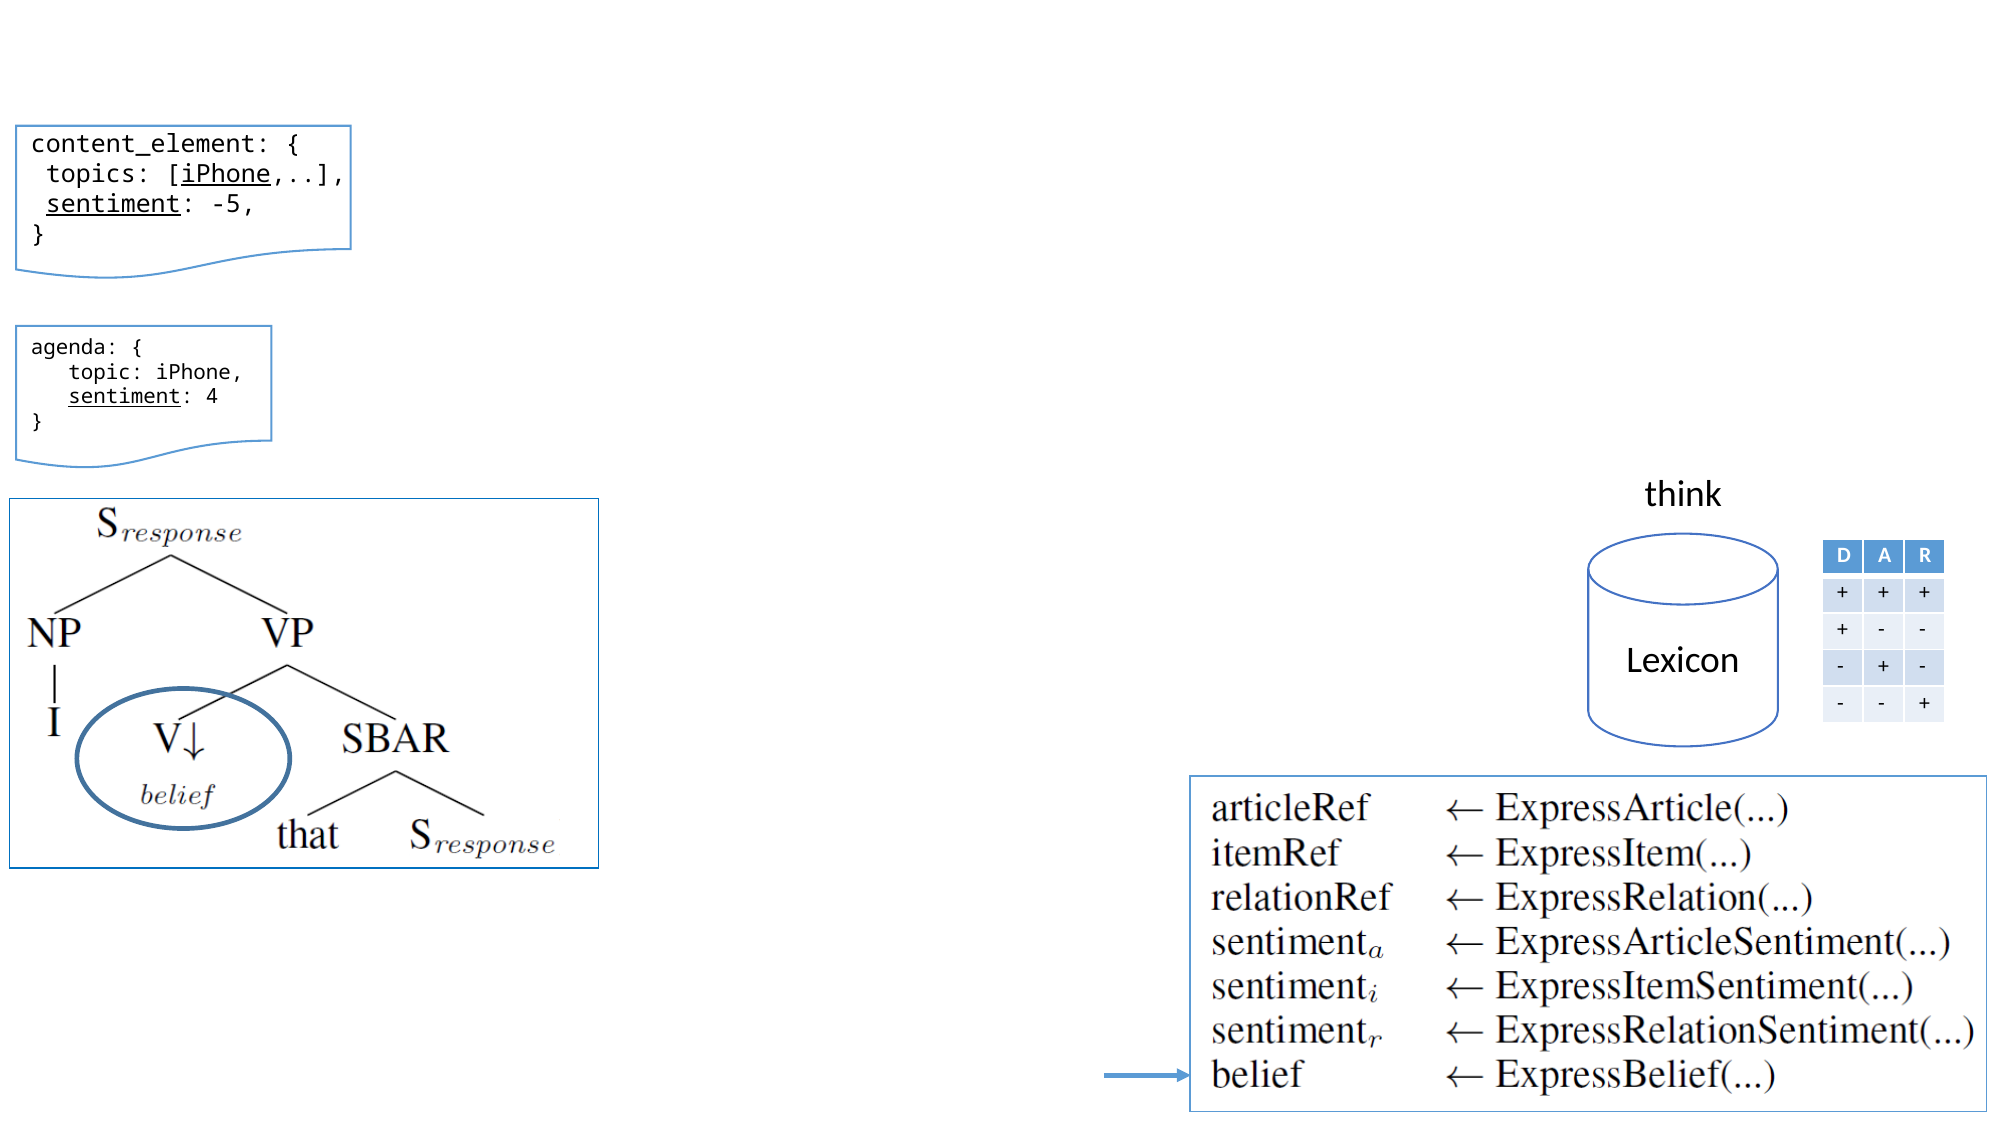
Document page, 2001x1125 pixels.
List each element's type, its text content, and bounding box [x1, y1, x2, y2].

table_cell + [1864, 579, 1903, 612]
picture [1190, 776, 1986, 1111]
table_cell + [1905, 579, 1944, 612]
text_box think [1627, 468, 1740, 515]
table_header R [1905, 540, 1944, 573]
text_box content_element: { topics: [iPhone,..], sentiment: -5, } [15, 124, 352, 279]
text_box Lexicon [1587, 532, 1779, 748]
table_cell + [1864, 650, 1903, 685]
table_cell - [1905, 614, 1944, 649]
table_cell + [1823, 579, 1862, 612]
picture [10, 499, 598, 868]
table_cell - [1864, 687, 1903, 722]
table_header D [1823, 540, 1862, 573]
table_cell + [1823, 614, 1862, 649]
table_cell - [1823, 687, 1862, 722]
table_cell - [1905, 650, 1944, 685]
text_box agenda: { topic: iPhone, sentiment: 4 } [15, 324, 273, 469]
table_cell - [1823, 650, 1862, 685]
table_cell + [1905, 687, 1944, 722]
table_cell - [1864, 614, 1903, 649]
table_header A [1864, 540, 1903, 573]
